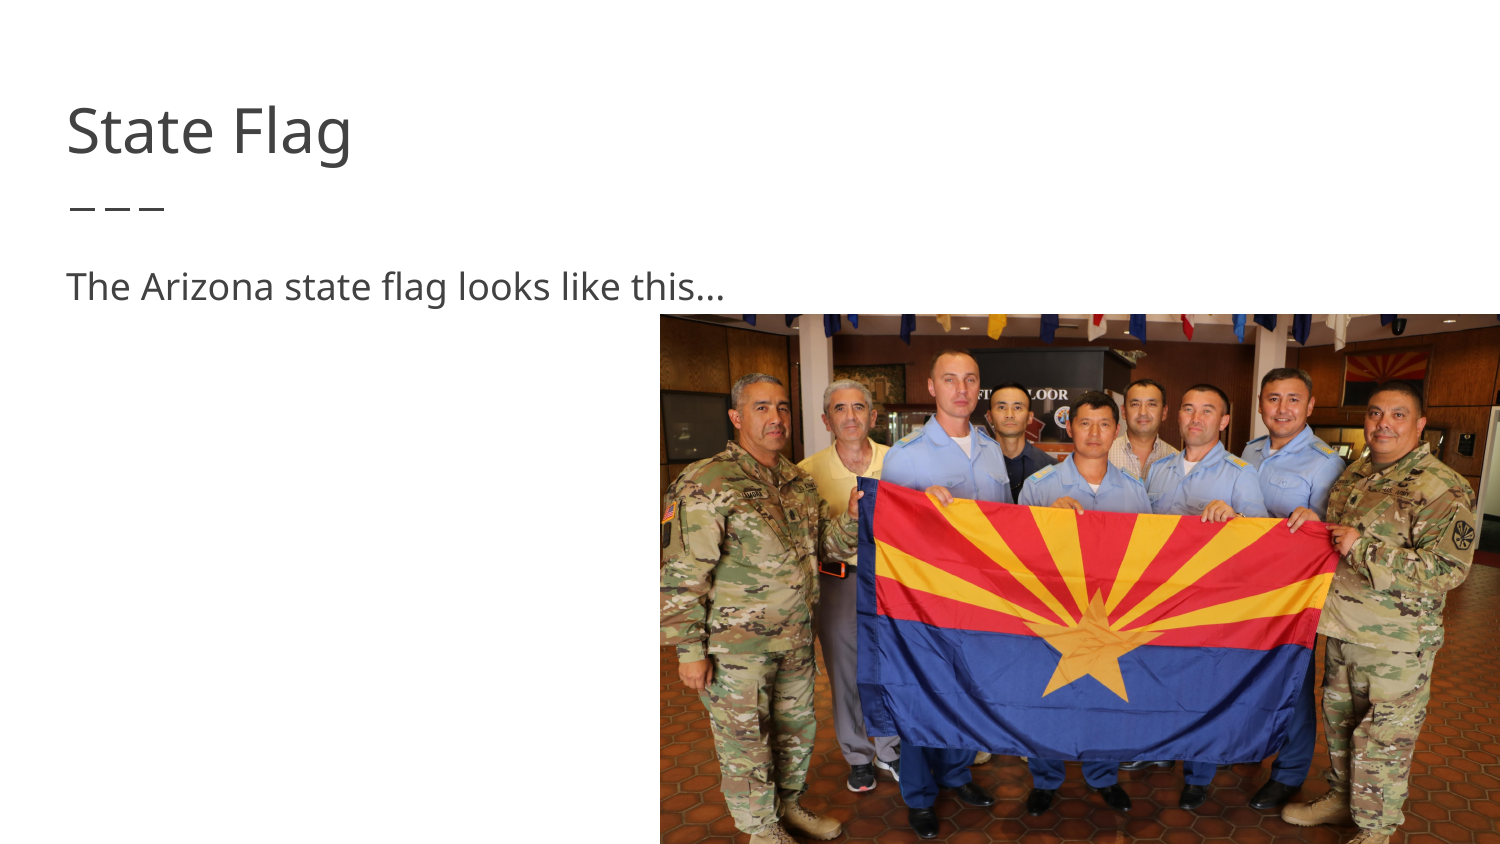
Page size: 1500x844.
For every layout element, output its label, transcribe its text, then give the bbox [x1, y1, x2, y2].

title State Flag [51, 61, 1449, 182]
picture [660, 314, 1500, 844]
list The Arizona state flag looks like this... [51, 240, 1449, 750]
